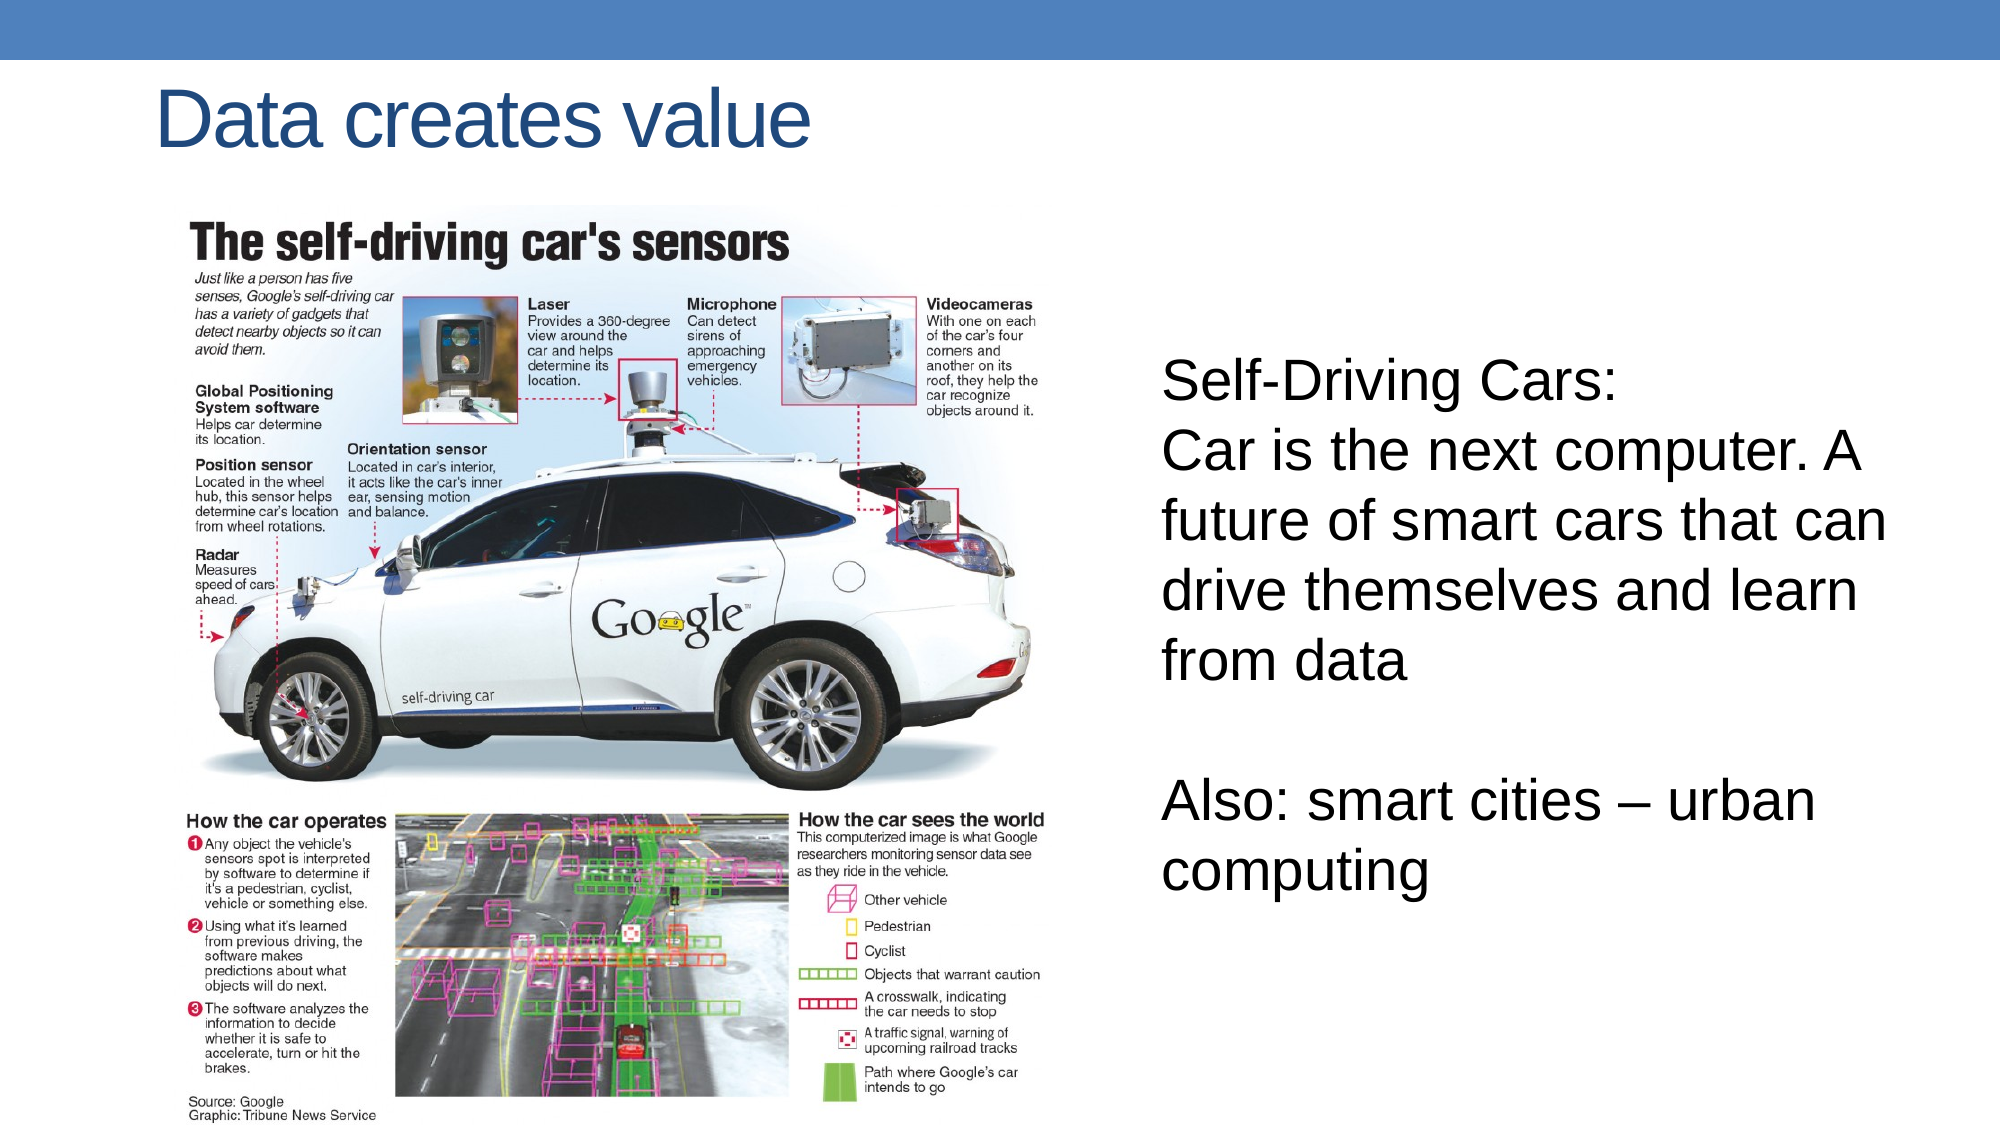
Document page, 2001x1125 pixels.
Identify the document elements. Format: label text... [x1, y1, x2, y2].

text_box Self-Driving Cars: Car is the next computer. A future of smart cars that can drive themselves and learn from data Also: smart cities – urban computing [1146, 334, 1925, 910]
title Data creates value [139, 5, 1865, 224]
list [171, 205, 1053, 1125]
